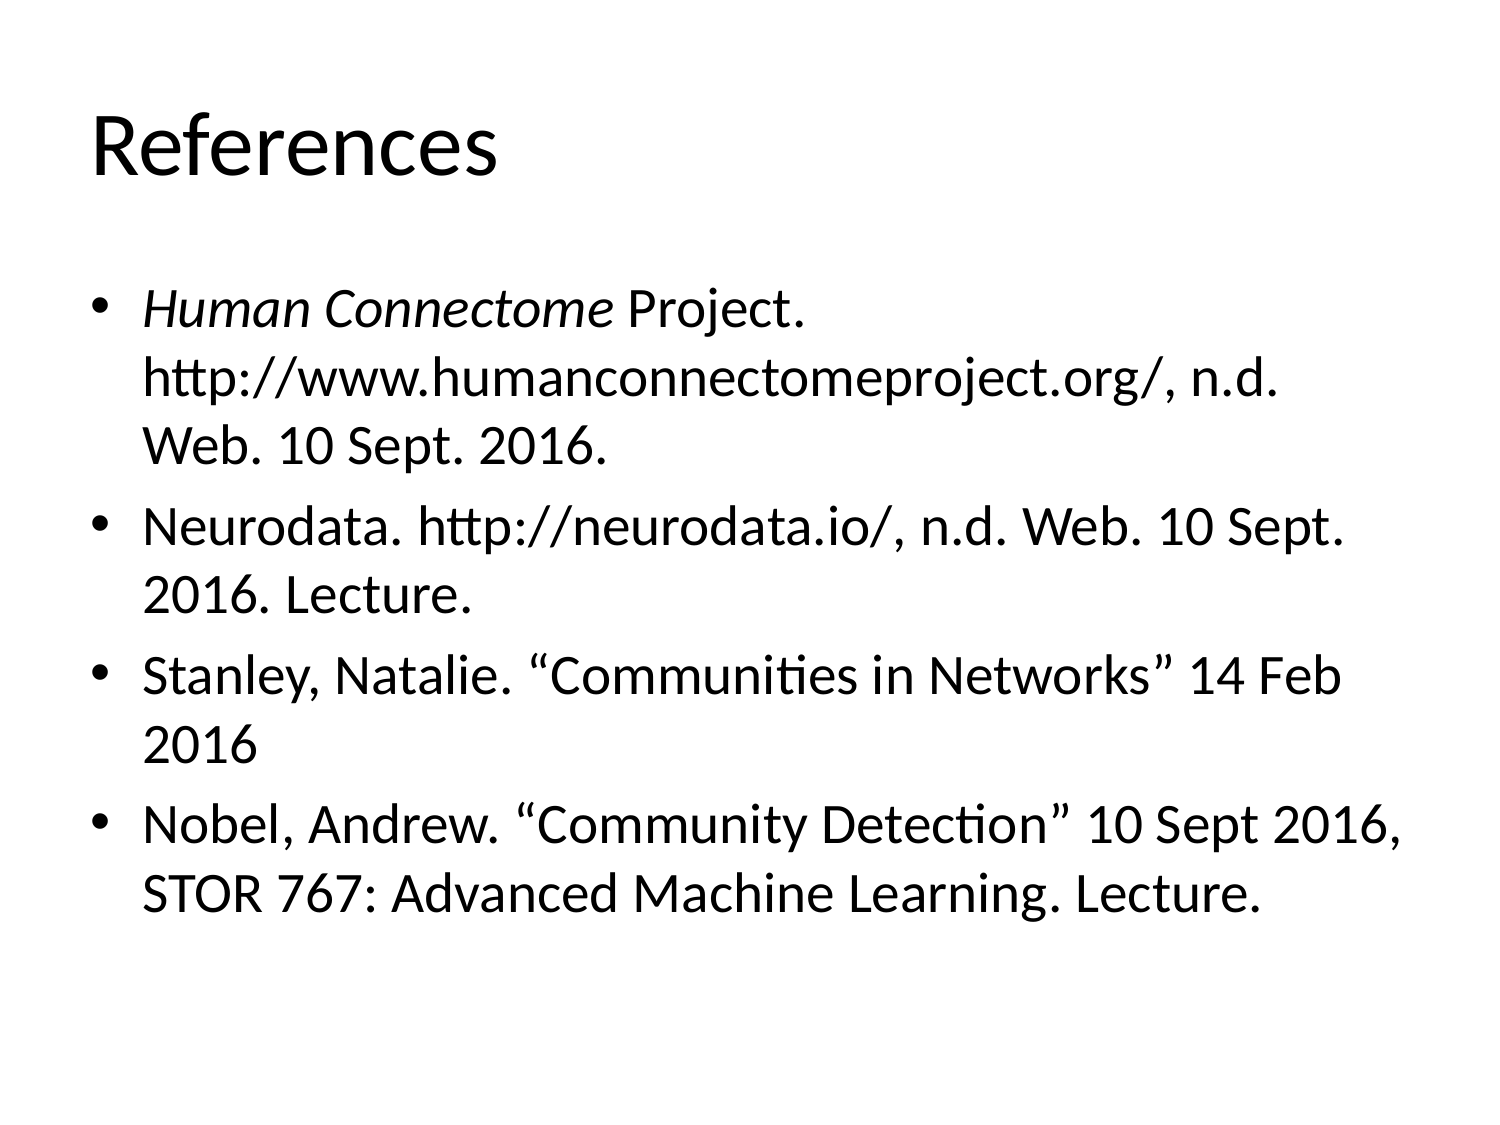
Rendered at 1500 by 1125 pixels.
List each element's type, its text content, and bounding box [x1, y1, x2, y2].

title References [75, 45, 1425, 233]
list Human Connectome Project. http://www.humanconnectomeproject.org/, n.d. Web. 10 Sept. 2016. Neurodata. http://neurodata.io/, n.d. Web. 10 Sept. 2016. Lecture. Stanley, Natalie. “Communities in Networks” 14 Feb 2016 Nobel, Andrew. “Community Detection” 10 Sept 2016, STOR 767: Advanced Machine Learning. Lecture. [75, 262, 1425, 1005]
